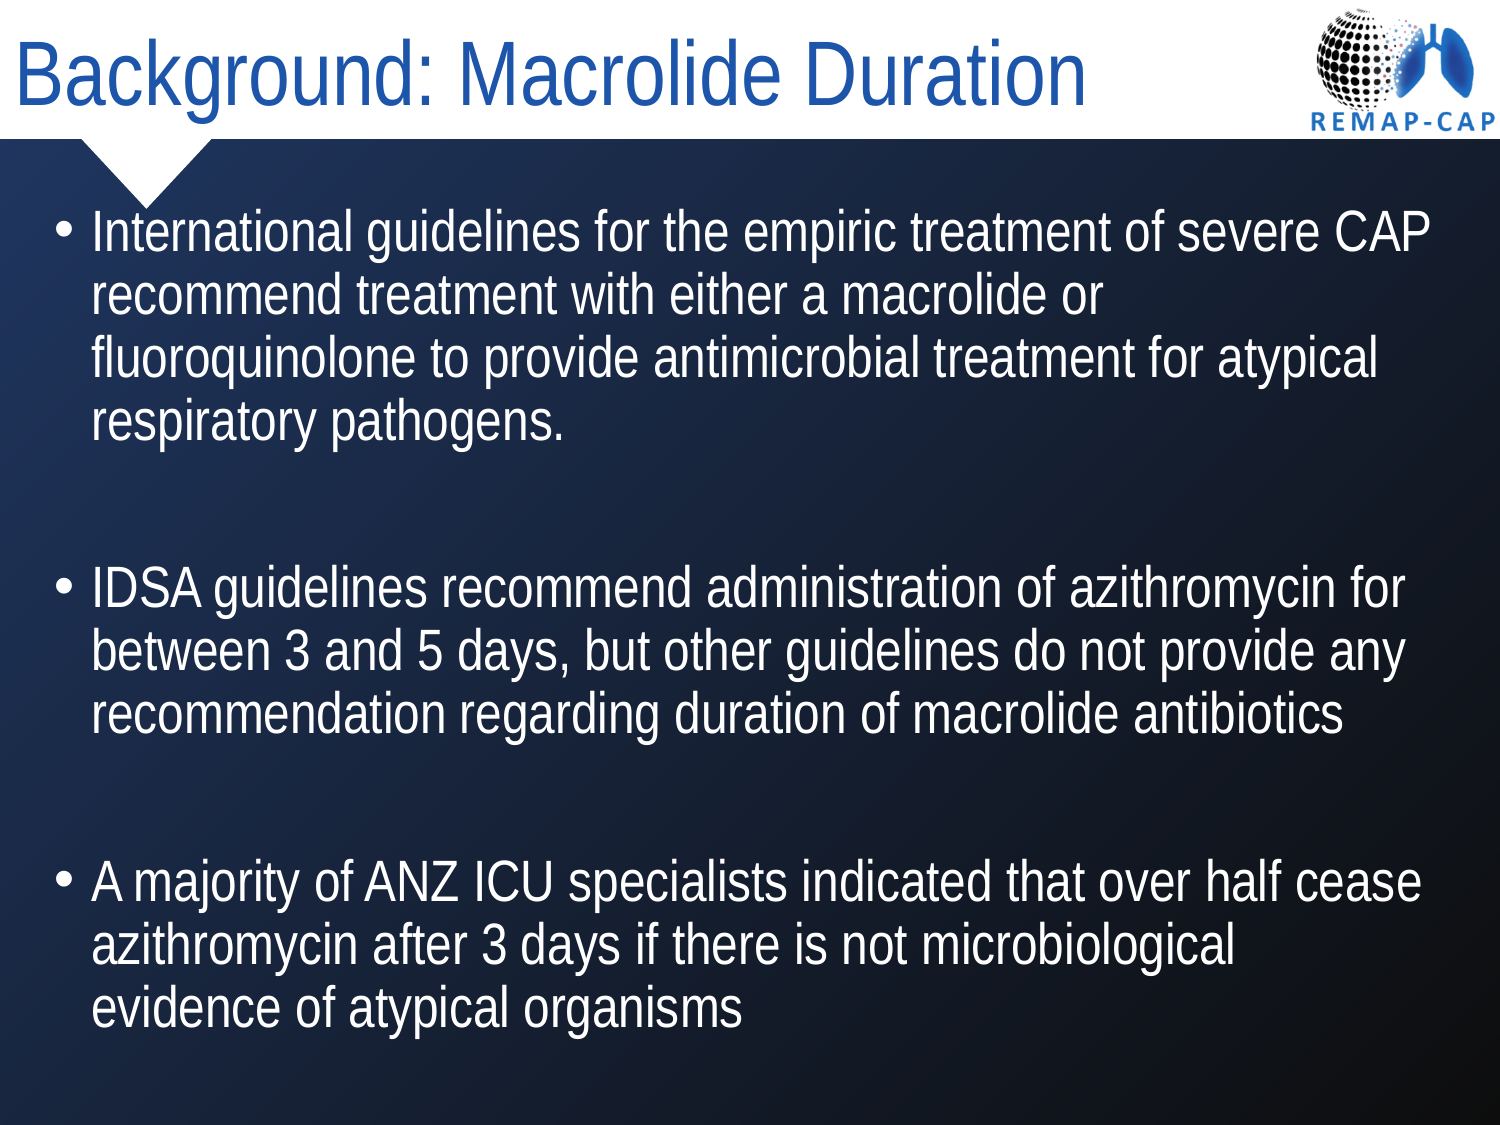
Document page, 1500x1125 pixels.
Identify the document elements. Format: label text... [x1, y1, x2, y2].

title Background: Macrolide Duration [0, 19, 1294, 149]
list International guidelines for the empiric treatment of severe CAP recommend treatment with either a macrolide or fluoroquinolone to provide antimicrobial treatment for atypical respiratory pathogens. IDSA guidelines recommend administration of azithromycin for between 3 and 5 days, but other guidelines do not provide any recommendation regarding duration of macrolide antibiotics A majority of ANZ ICU specialists indicated that over half cease azithromycin after 3 days if there is not microbiological evidence of atypical organisms [39, 193, 1448, 999]
picture [1306, 0, 1500, 138]
